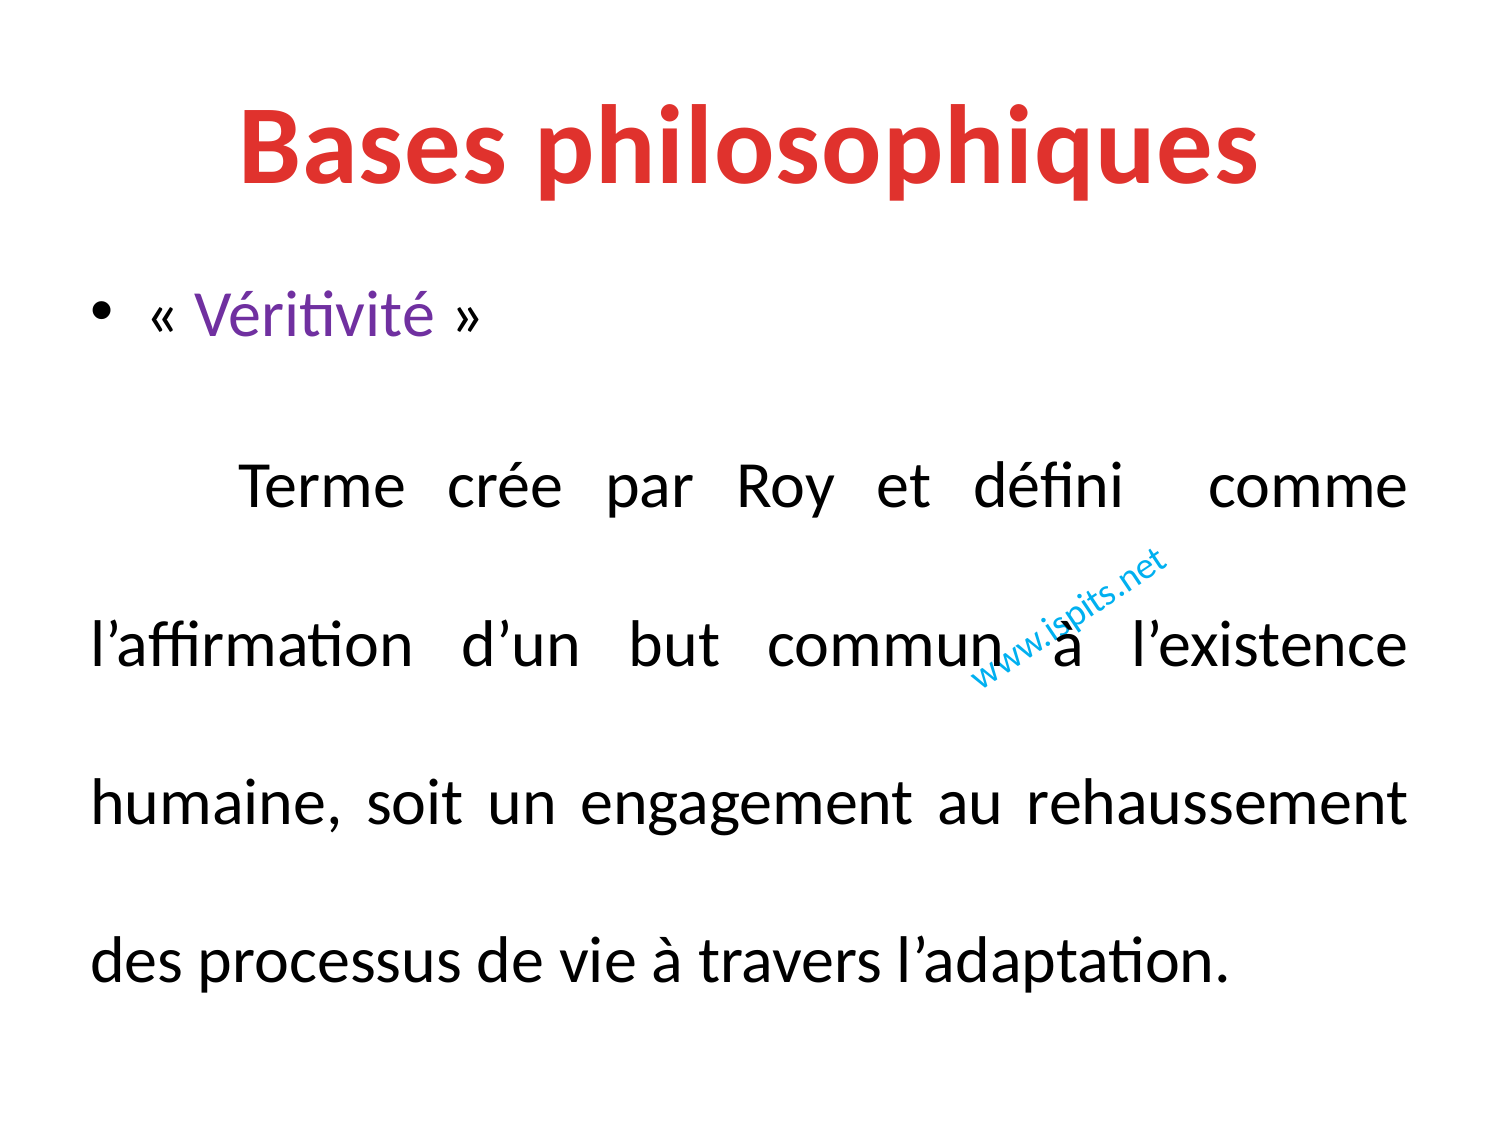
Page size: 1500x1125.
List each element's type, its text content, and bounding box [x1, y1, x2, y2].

title Bases philosophiques [75, 45, 1425, 233]
list « Véritivité » Terme crée par Roy et défini comme l’affirmation d’un but commun à l’existence humaine, soit un engagement au rehaussement des processus de vie à travers l’adaptation. [75, 262, 1425, 1005]
